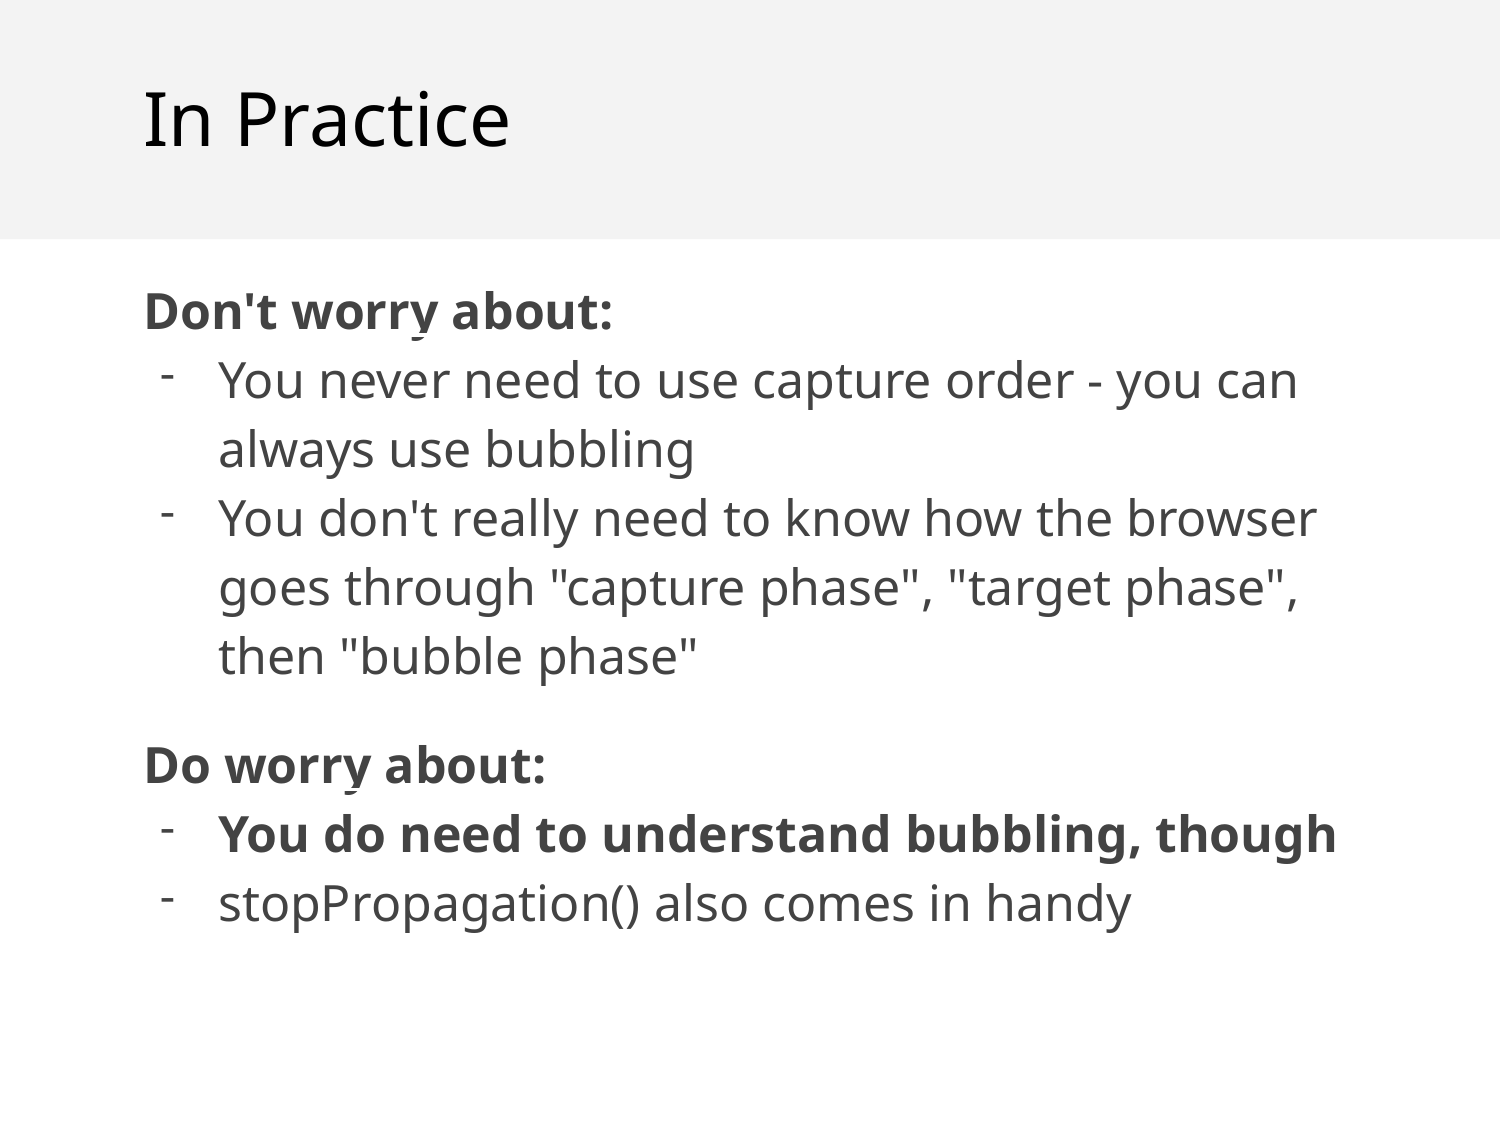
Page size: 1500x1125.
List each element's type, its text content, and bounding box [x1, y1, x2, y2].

text_box In Practice [128, 56, 1372, 183]
text_box Don't worry about: You never need to use capture order - you can always use bubbling You don't really need to know how the browser goes through "capture phase", "target phase", then "bubble phase" Do worry about: You do need to understand bubbling, though stopPropagation() also comes in handy [128, 255, 1372, 1003]
